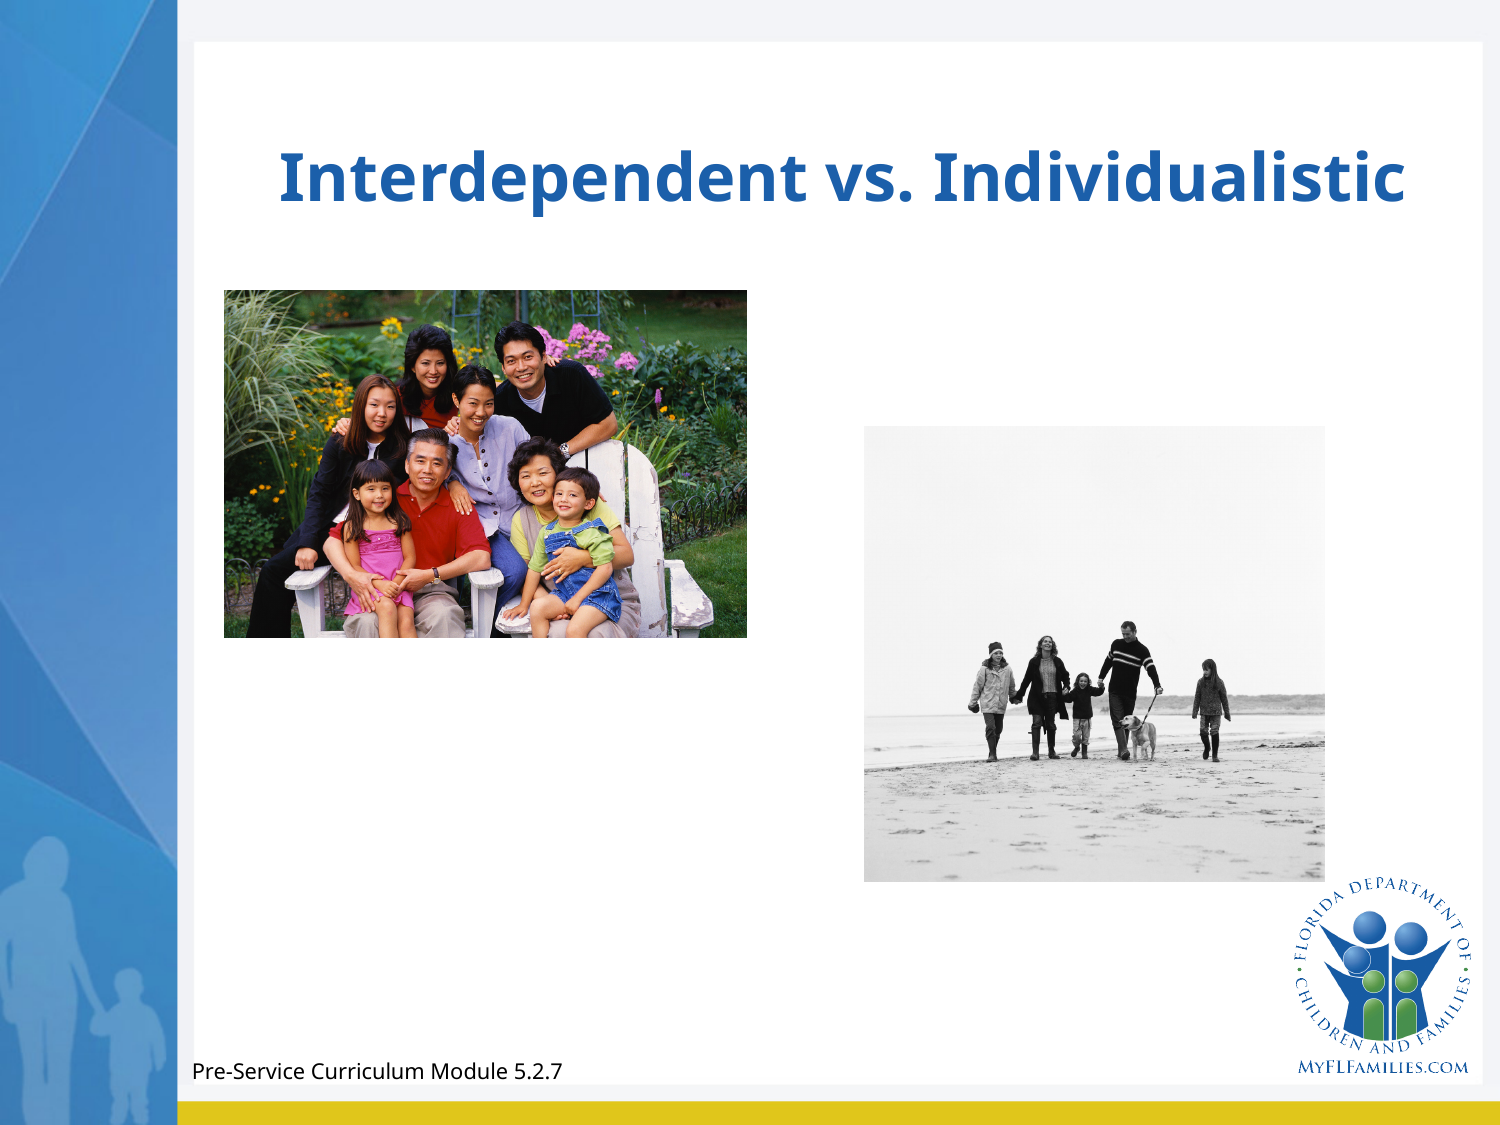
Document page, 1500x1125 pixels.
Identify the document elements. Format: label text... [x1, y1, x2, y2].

title Interdependent vs. Individualistic [243, 80, 1445, 269]
text_box Pre-Service Curriculum Module 5.2.7 [177, 1050, 626, 1100]
picture [0, 0, 1500, 1125]
